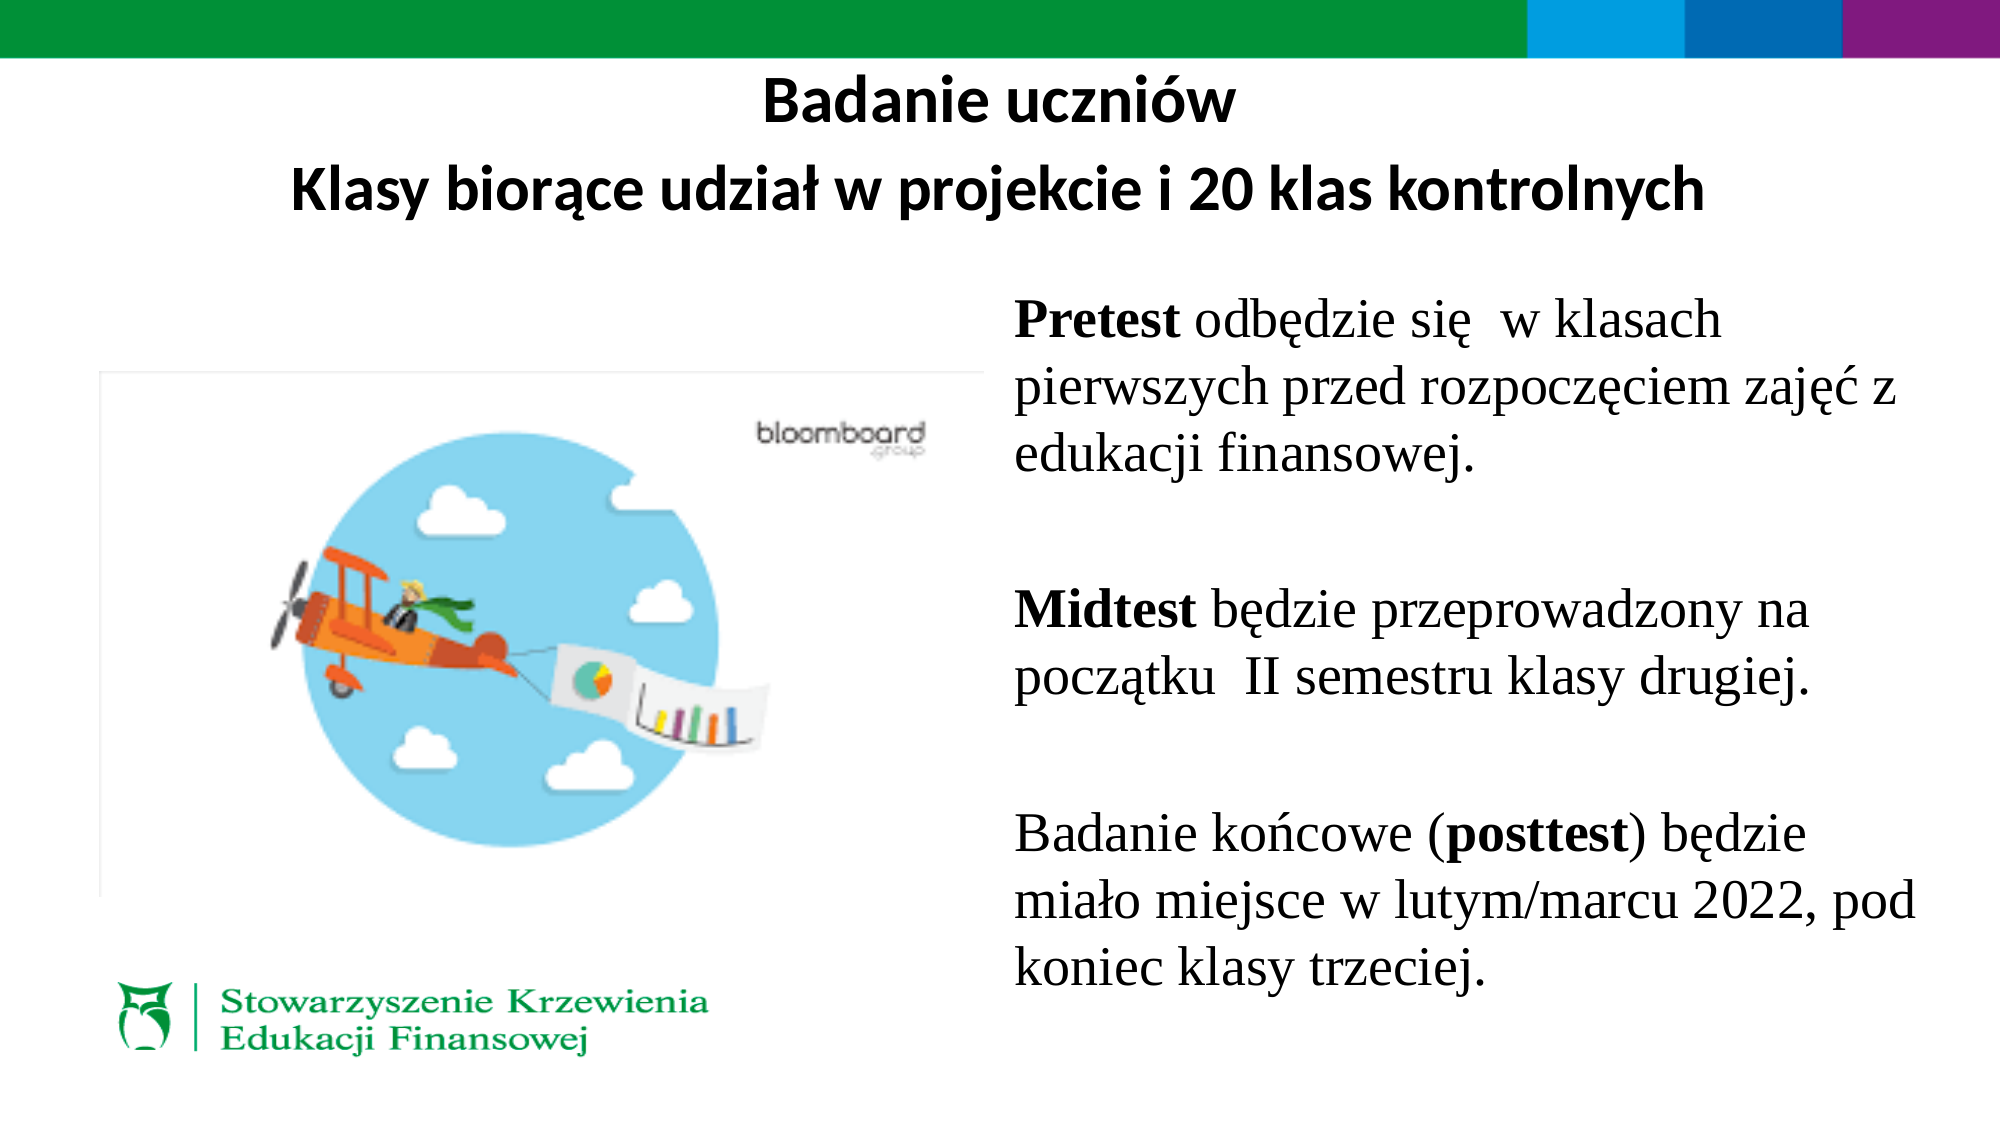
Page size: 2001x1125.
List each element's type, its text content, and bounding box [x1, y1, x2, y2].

text_box Badanie uczniów Klasy biorące udział w projekcie i 20 klas kontrolnych [99, 45, 1900, 233]
picture [0, 0, 2000, 1125]
list Pretest odbędzie się w klasach pierwszych przed rozpoczęciem zajęć z edukacji finansowej. Midtest będzie przeprowadzony na początku II semestru klasy drugiej. Badanie końcowe (posttest) będzie miało miejsce w lutym/marcu 2022, pod koniec klasy trzeciej. [999, 273, 1948, 1005]
